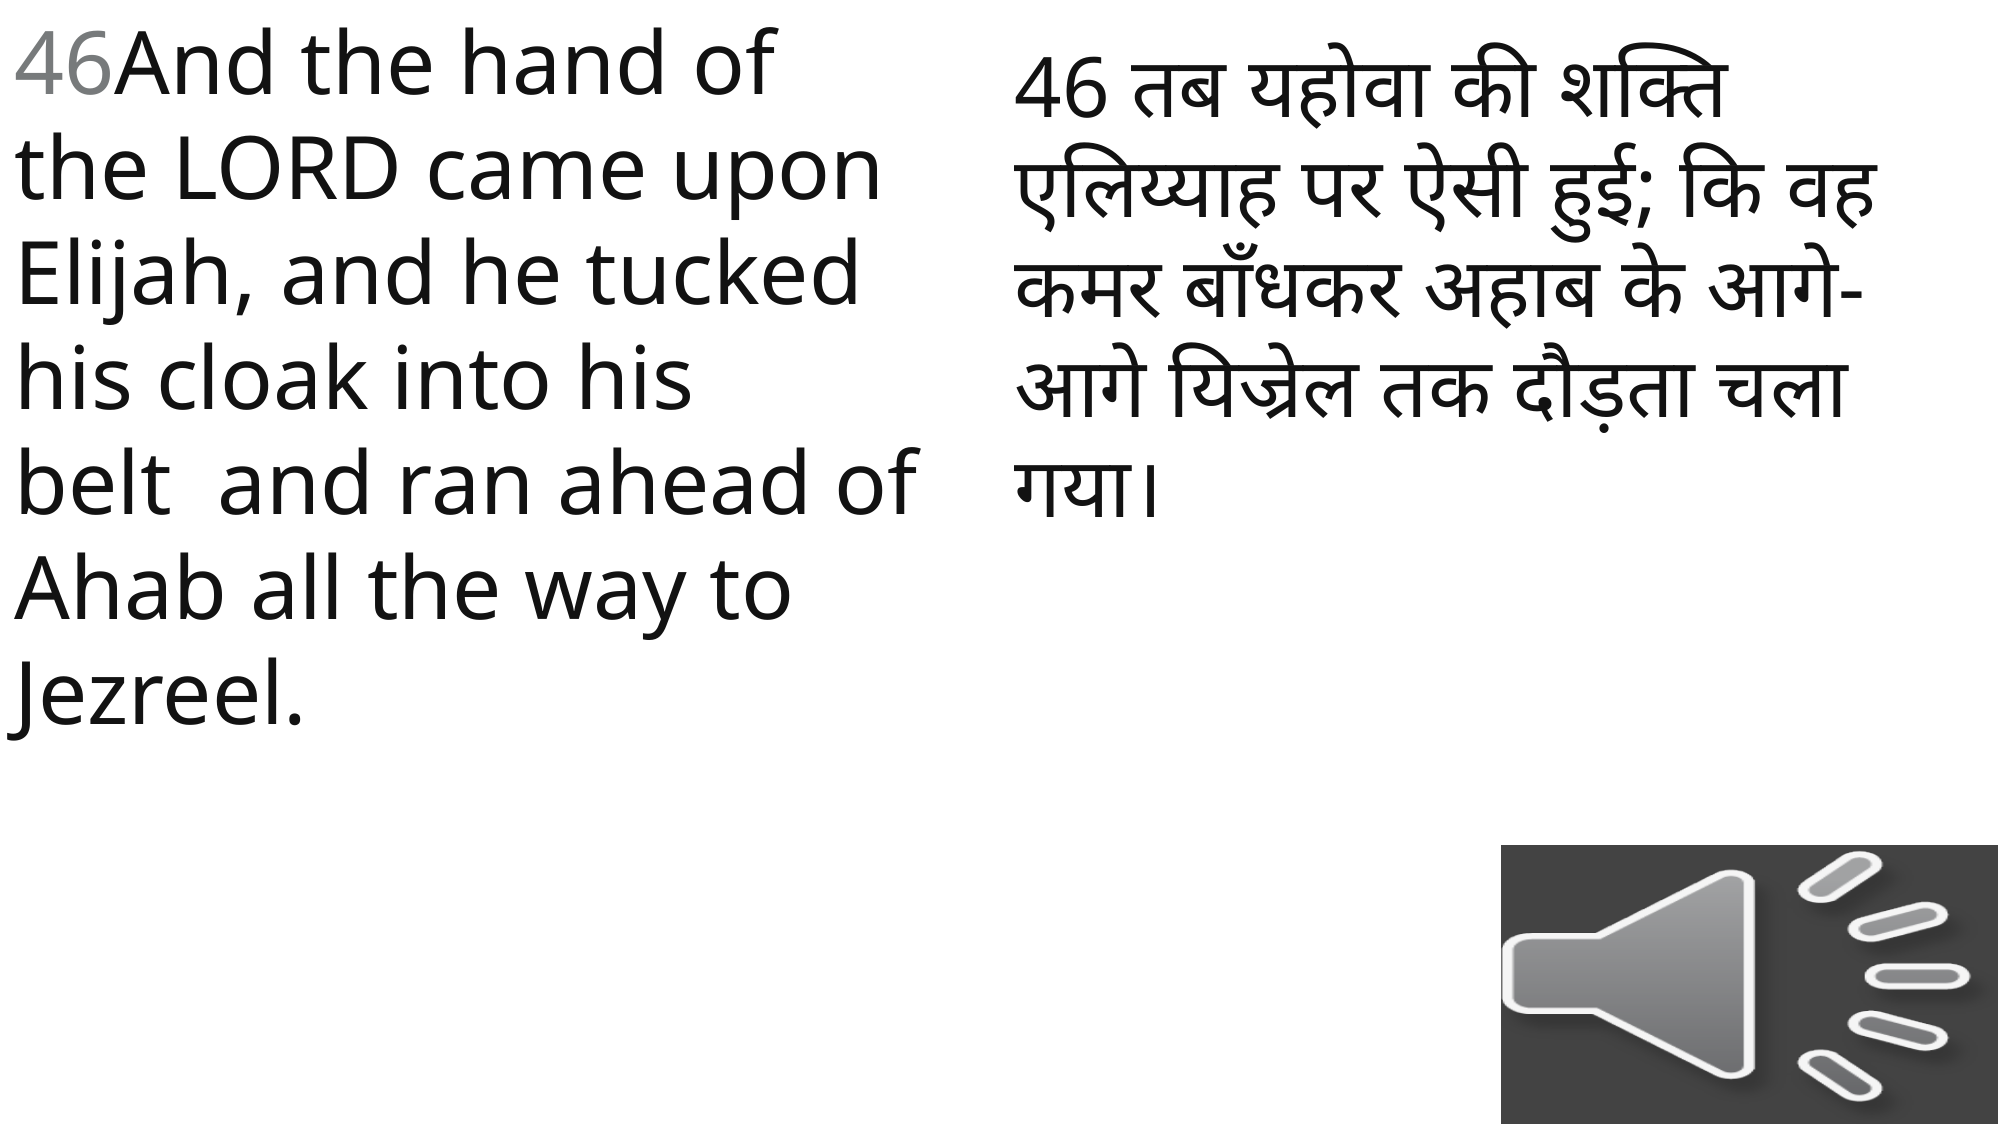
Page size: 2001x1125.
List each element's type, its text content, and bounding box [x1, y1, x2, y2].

picture [1500, 843, 2000, 1125]
text_box 46And the hand of the Lord came upon Elijah, and he tucked his cloak into his belt and ran ahead of Ahab all the way to Jezreel. [0, 0, 981, 1125]
text_box 46 तब यहोवा की शक्ति एलिय्याह पर ऐसी हुई; कि वह कमर बाँधकर अहाब के आगे-आगे यिज्रेल तक दौड़ता चला गया। [999, 27, 2000, 1104]
